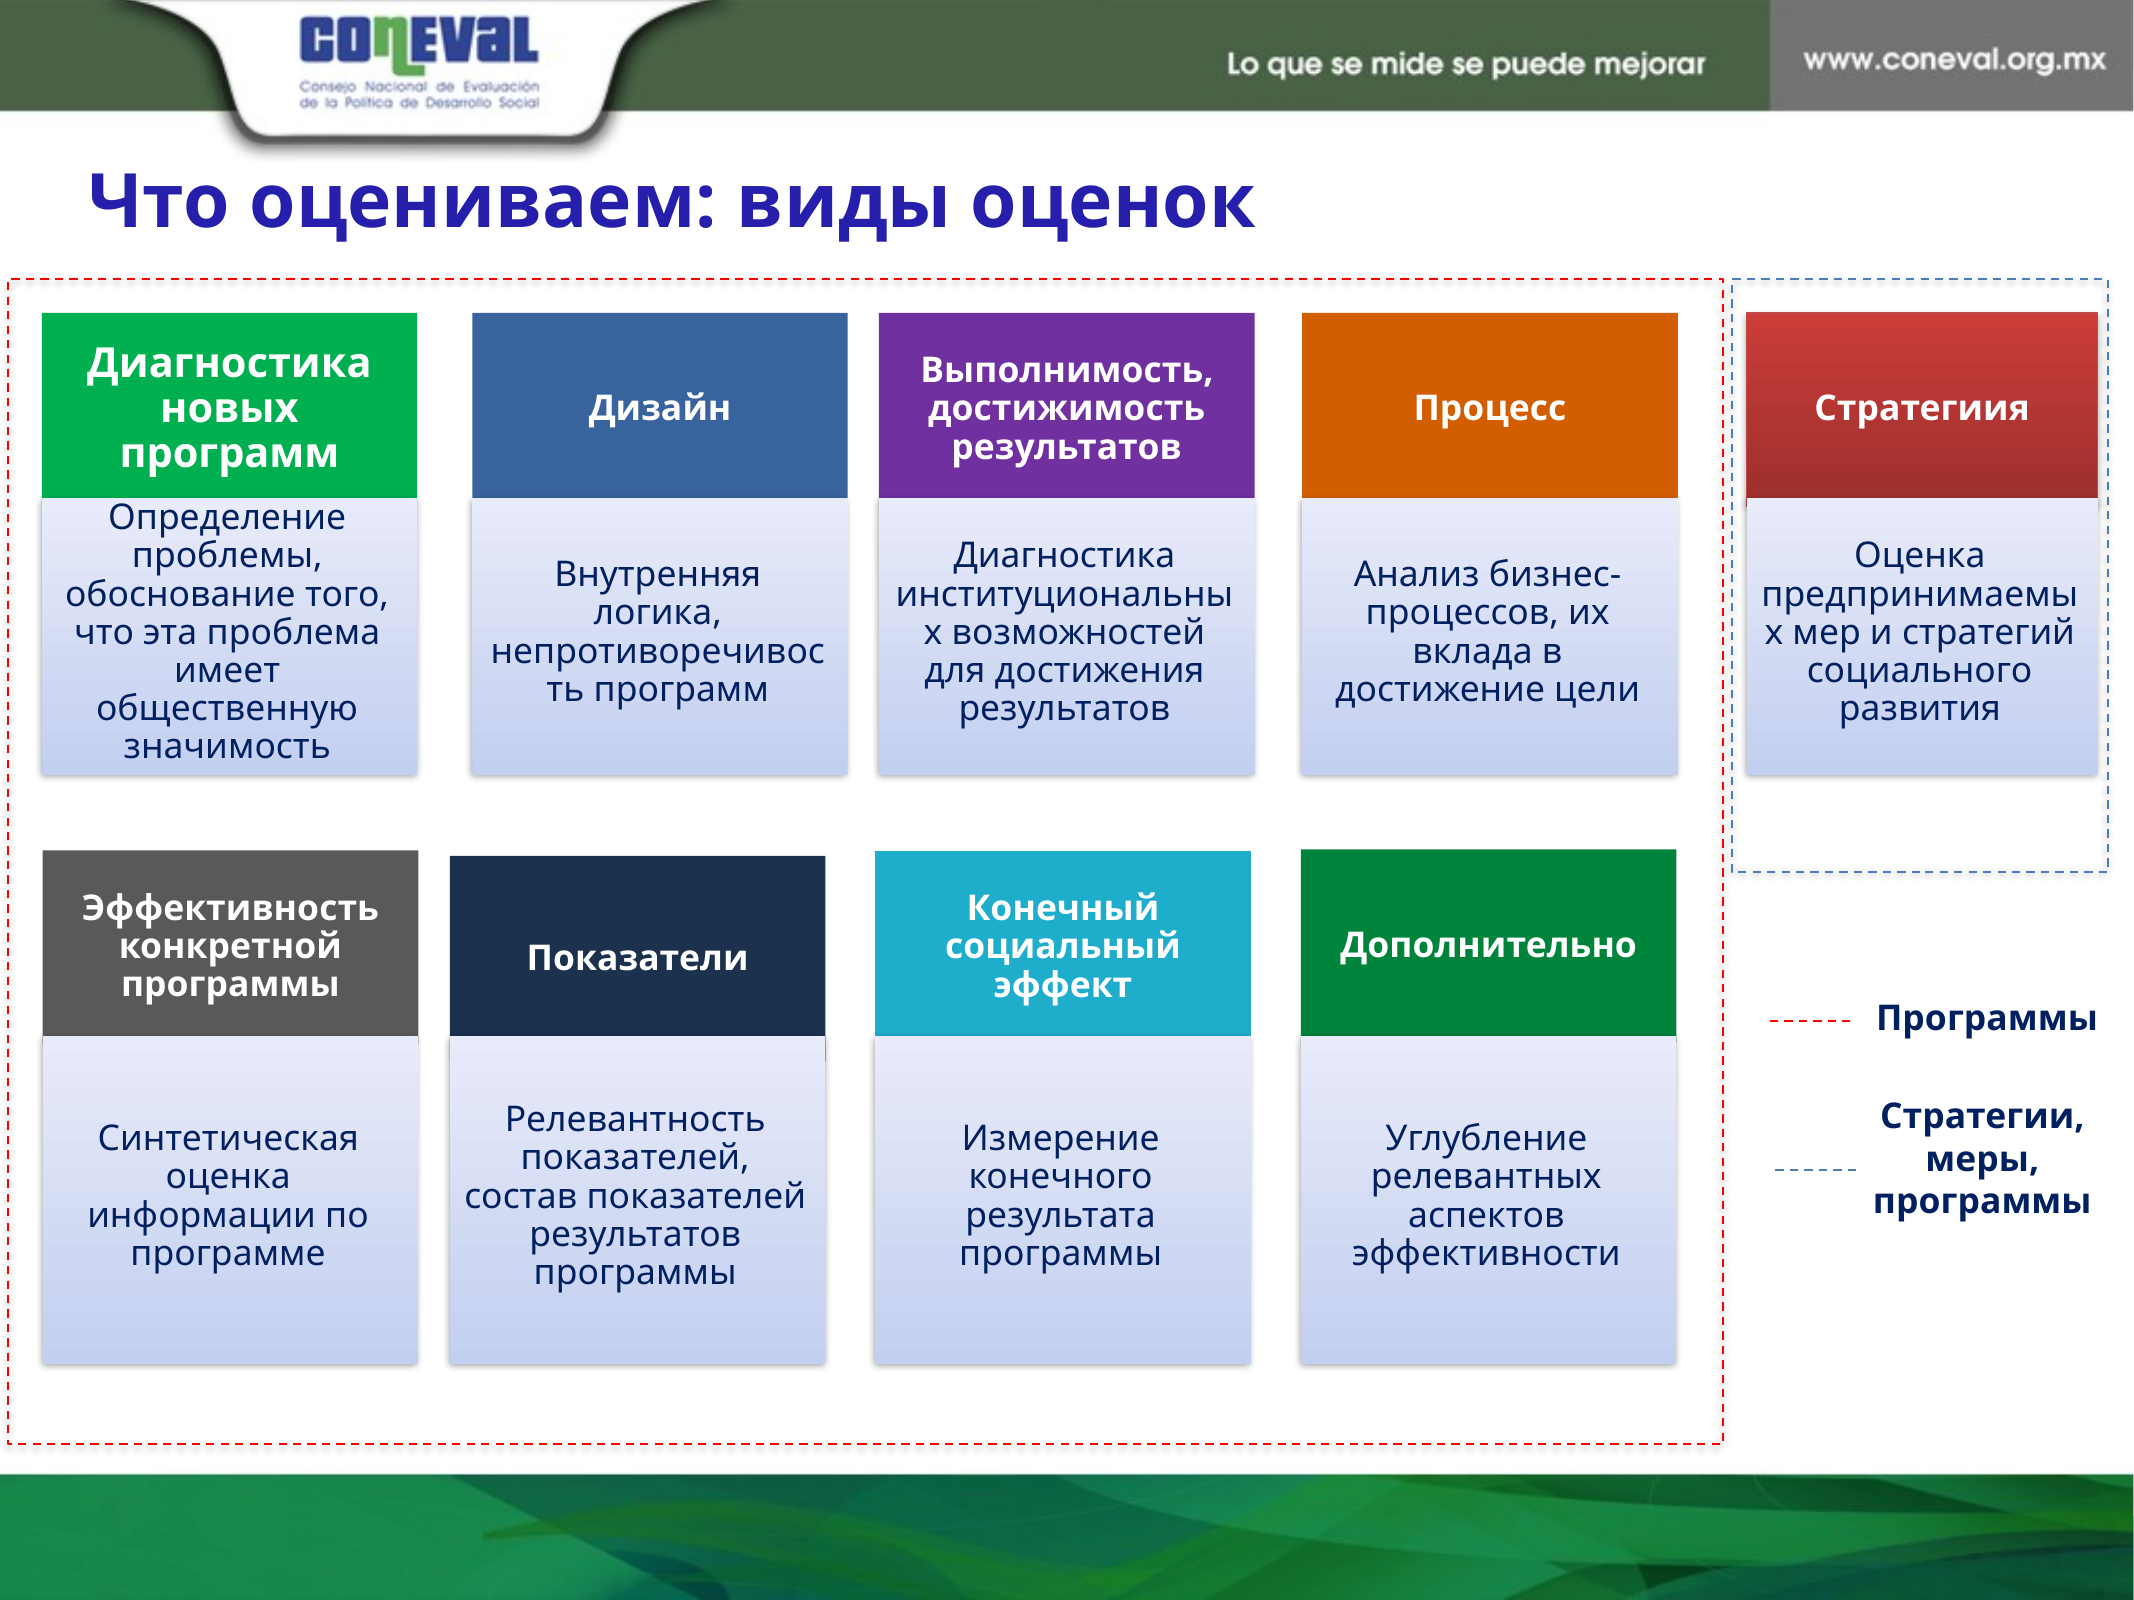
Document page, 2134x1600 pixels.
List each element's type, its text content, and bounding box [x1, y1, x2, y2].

text_box [1731, 278, 2109, 872]
picture [0, 0, 2134, 1600]
text_box Что оцениваем: виды оценок [30, 139, 1666, 256]
text_box [7, 278, 1724, 1445]
text_box Стратегии, меры, программы [1856, 1085, 2109, 1229]
text_box Программы [1856, 987, 2119, 1045]
